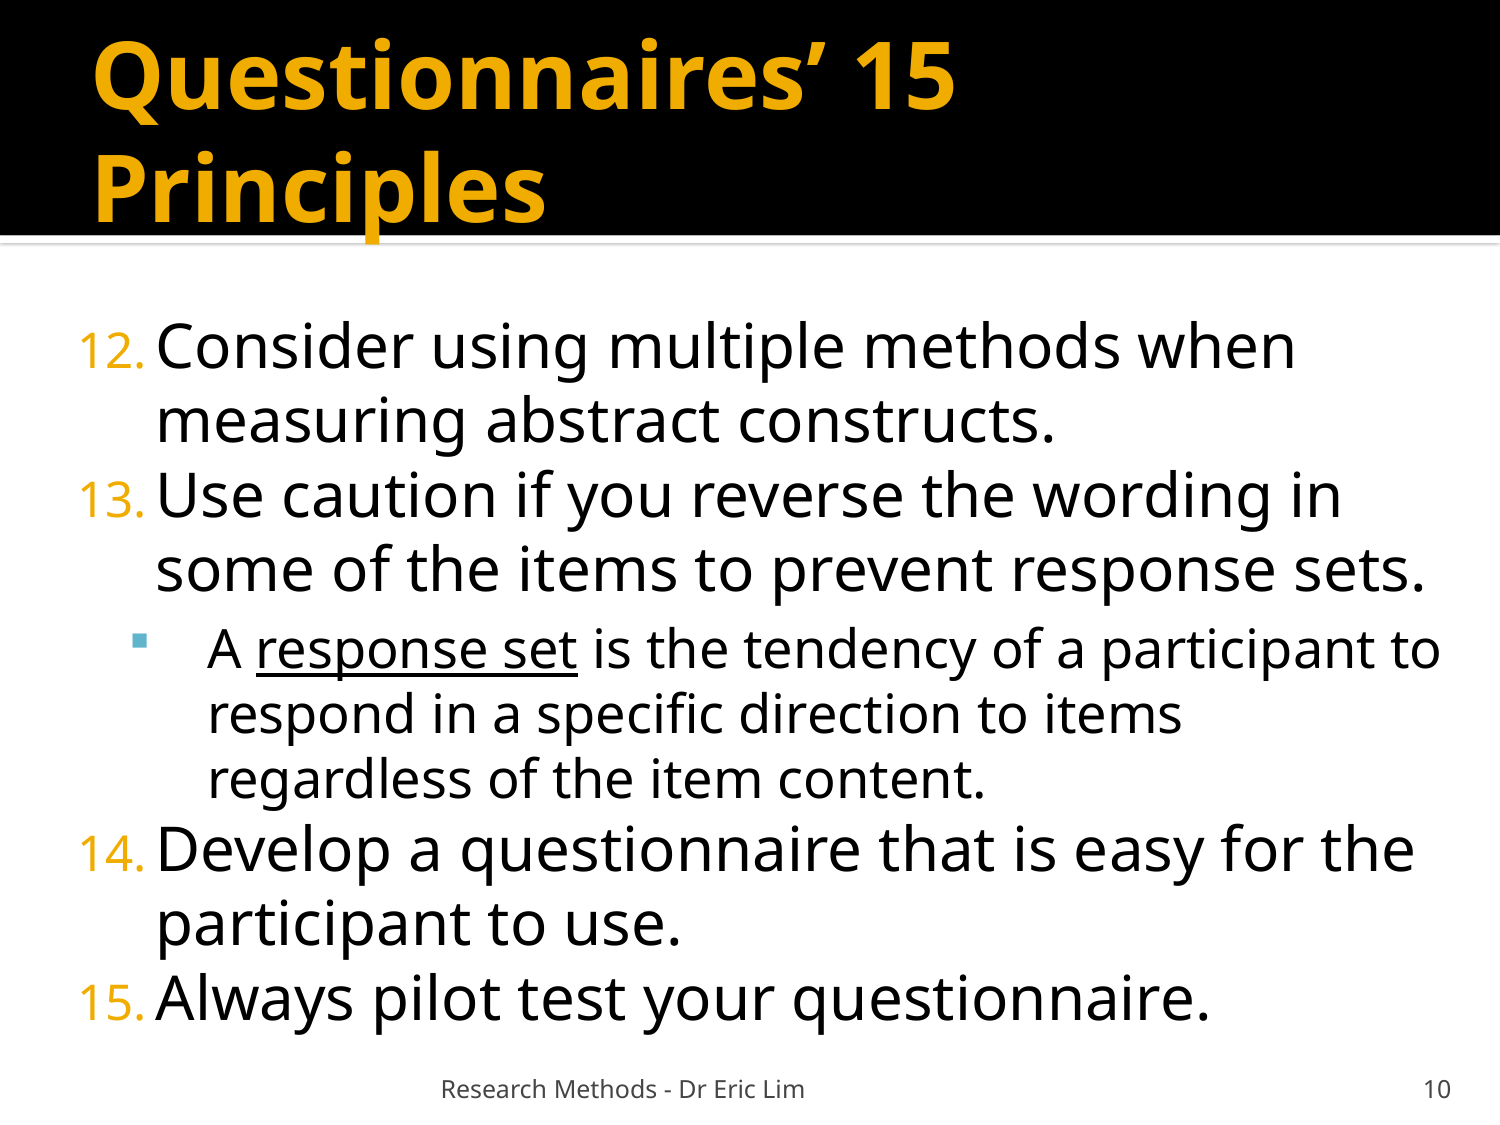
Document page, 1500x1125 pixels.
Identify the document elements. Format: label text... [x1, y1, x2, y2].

slide_number 10 [1345, 1062, 1467, 1108]
footer Research Methods - Dr Eric Lim [433, 1062, 1337, 1108]
list Consider using multiple methods when measuring abstract constructs. Use caution if you reverse the wording in some of the items to prevent response sets. A response set is the tendency of a participant to respond in a specific direction to items regardless of the item content. Develop a questionnaire that is easy for the participant to use. Always pilot test your questionnaire. [50, 291, 1463, 1050]
title Questionnaires’ 15 Principles [75, 25, 1425, 231]
